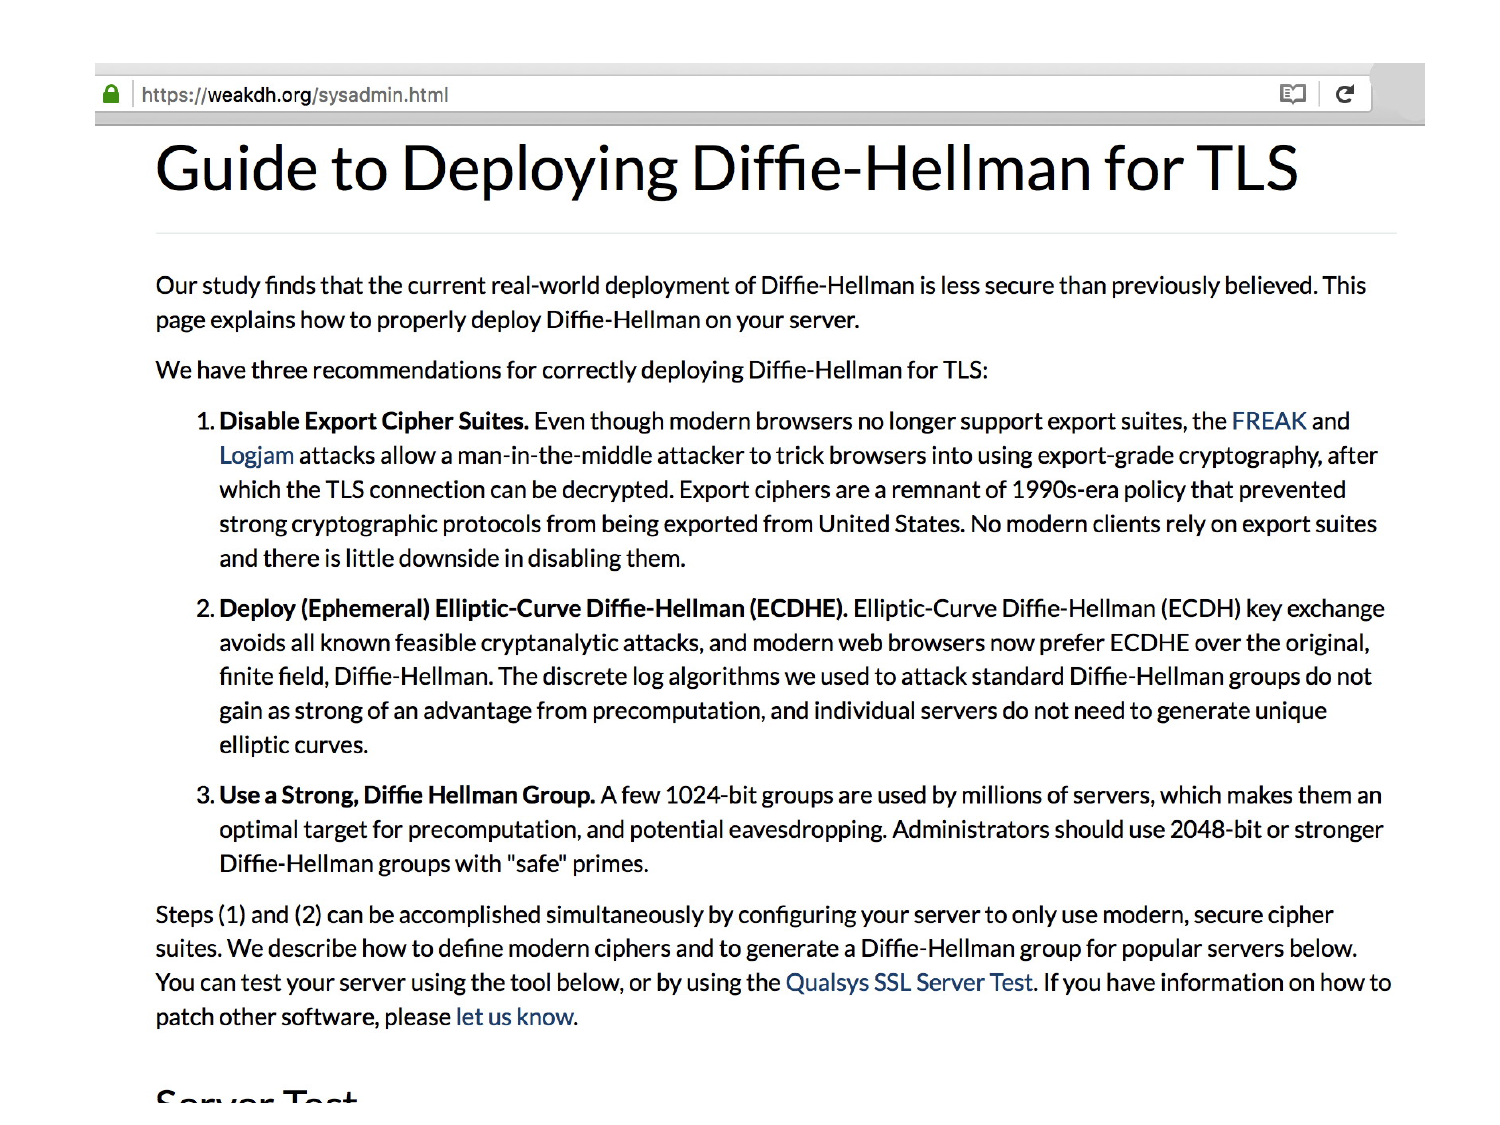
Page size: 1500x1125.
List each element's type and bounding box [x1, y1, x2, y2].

picture [95, 62, 1426, 1103]
